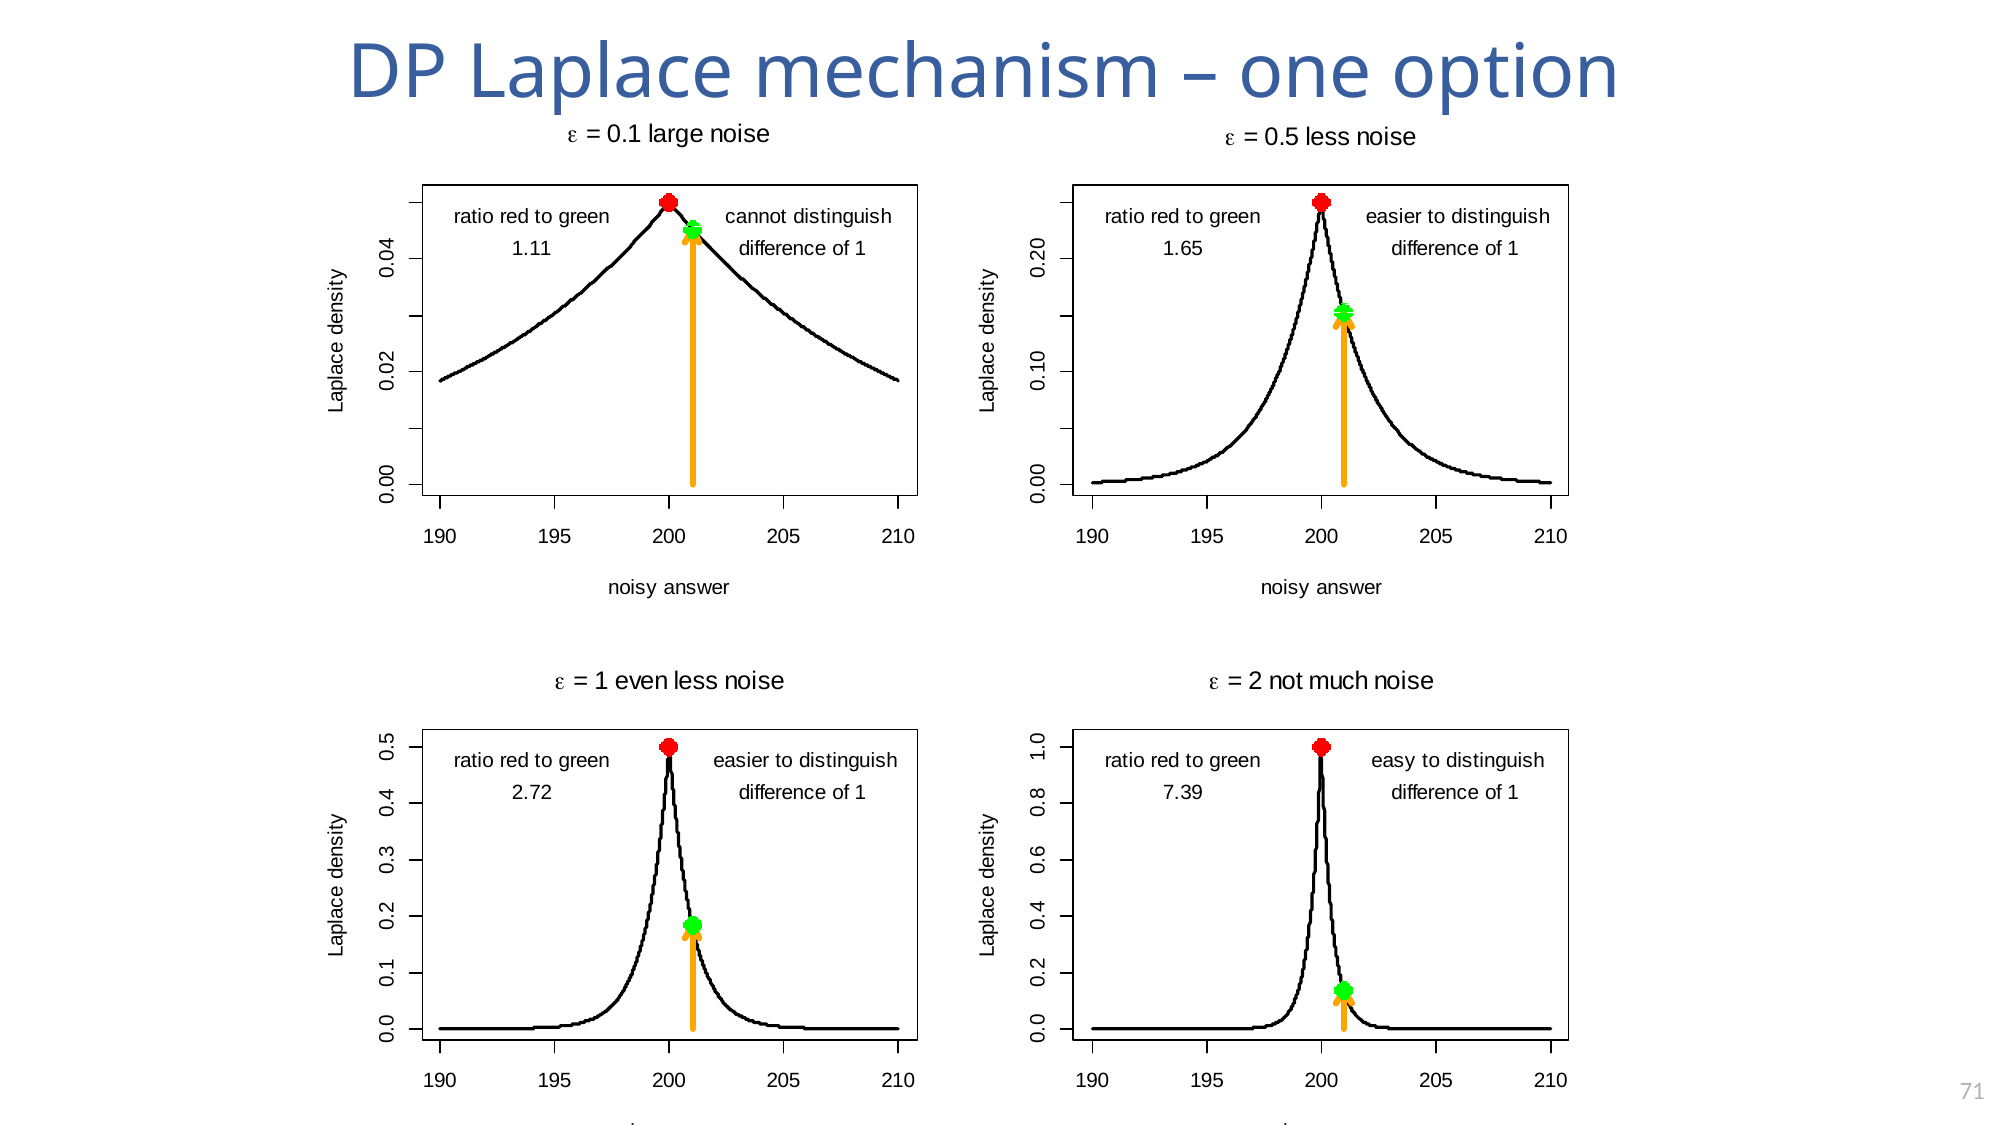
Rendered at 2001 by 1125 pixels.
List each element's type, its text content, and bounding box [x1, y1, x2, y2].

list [318, 81, 1682, 1125]
slide_number 71 [1684, 1059, 2000, 1120]
title DP Laplace mechanism – one option [251, 22, 1719, 112]
